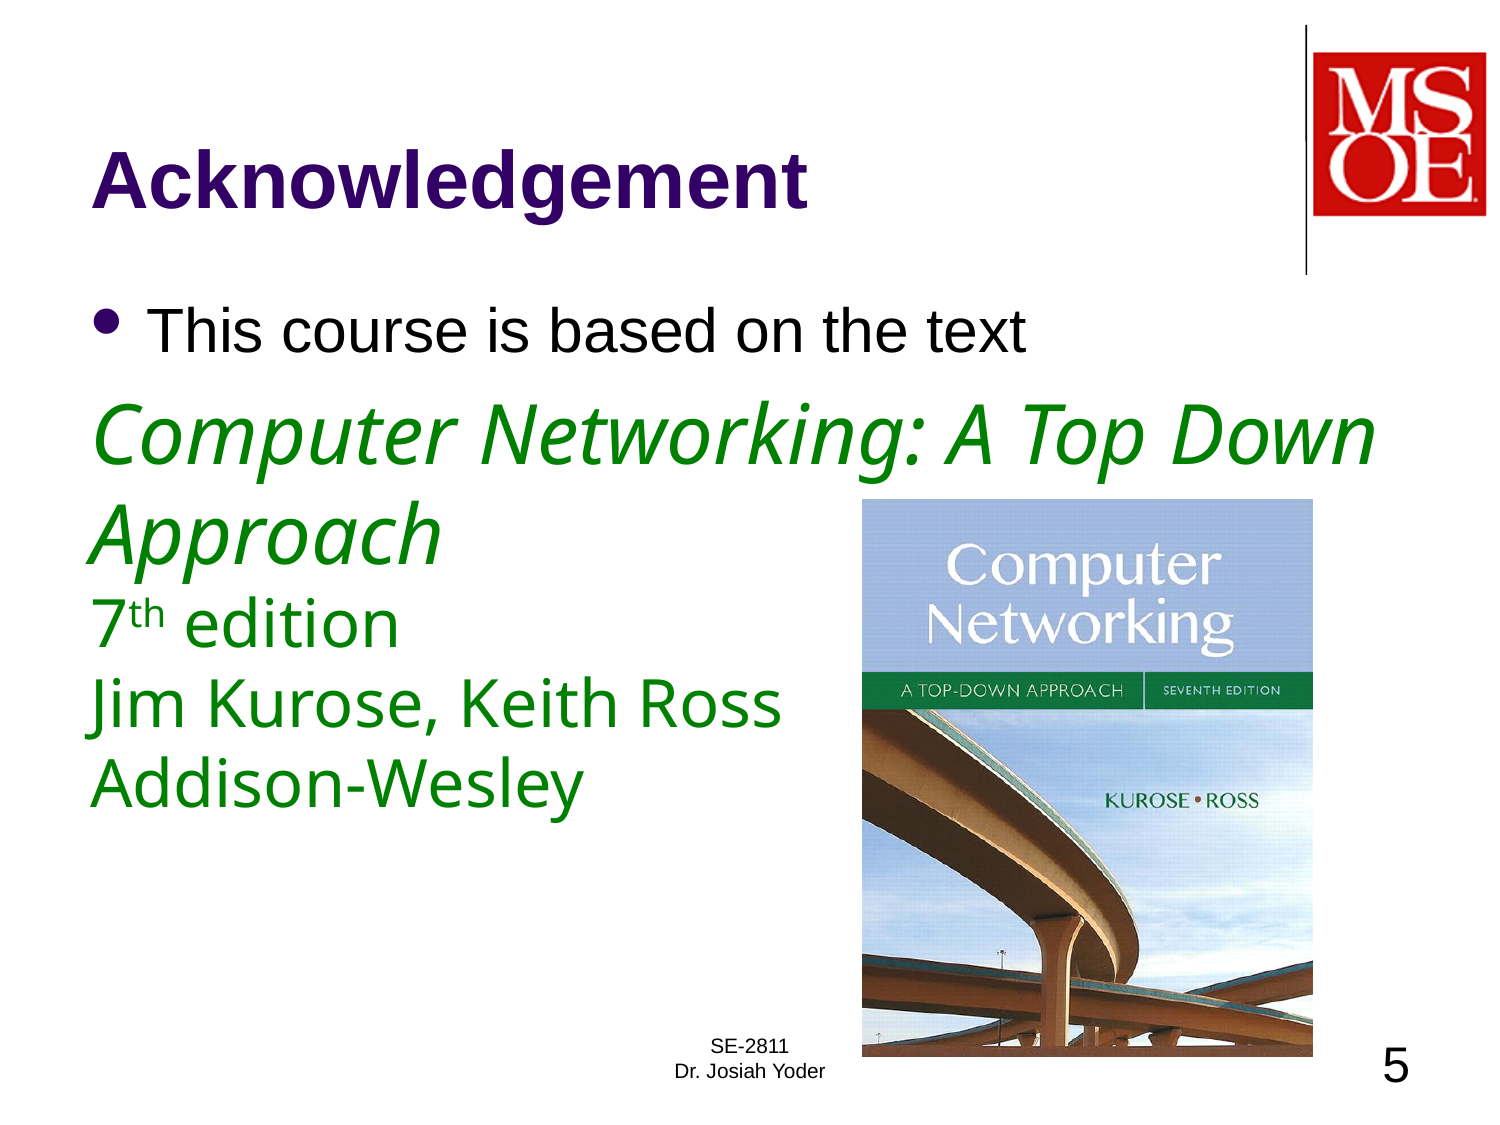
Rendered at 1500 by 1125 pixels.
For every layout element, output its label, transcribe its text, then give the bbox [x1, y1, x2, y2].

footer SE-2811 Dr. Josiah Yoder [512, 1024, 988, 1101]
list This course is based on the text Computer Networking: A Top Down Approach 7th edition Jim Kurose, Keith Ross Addison-Wesley [74, 281, 1426, 1006]
slide_number 5 [1074, 1024, 1426, 1101]
title Acknowledgement [74, 19, 1313, 233]
picture [1313, 37, 1488, 232]
picture [862, 499, 1313, 1057]
